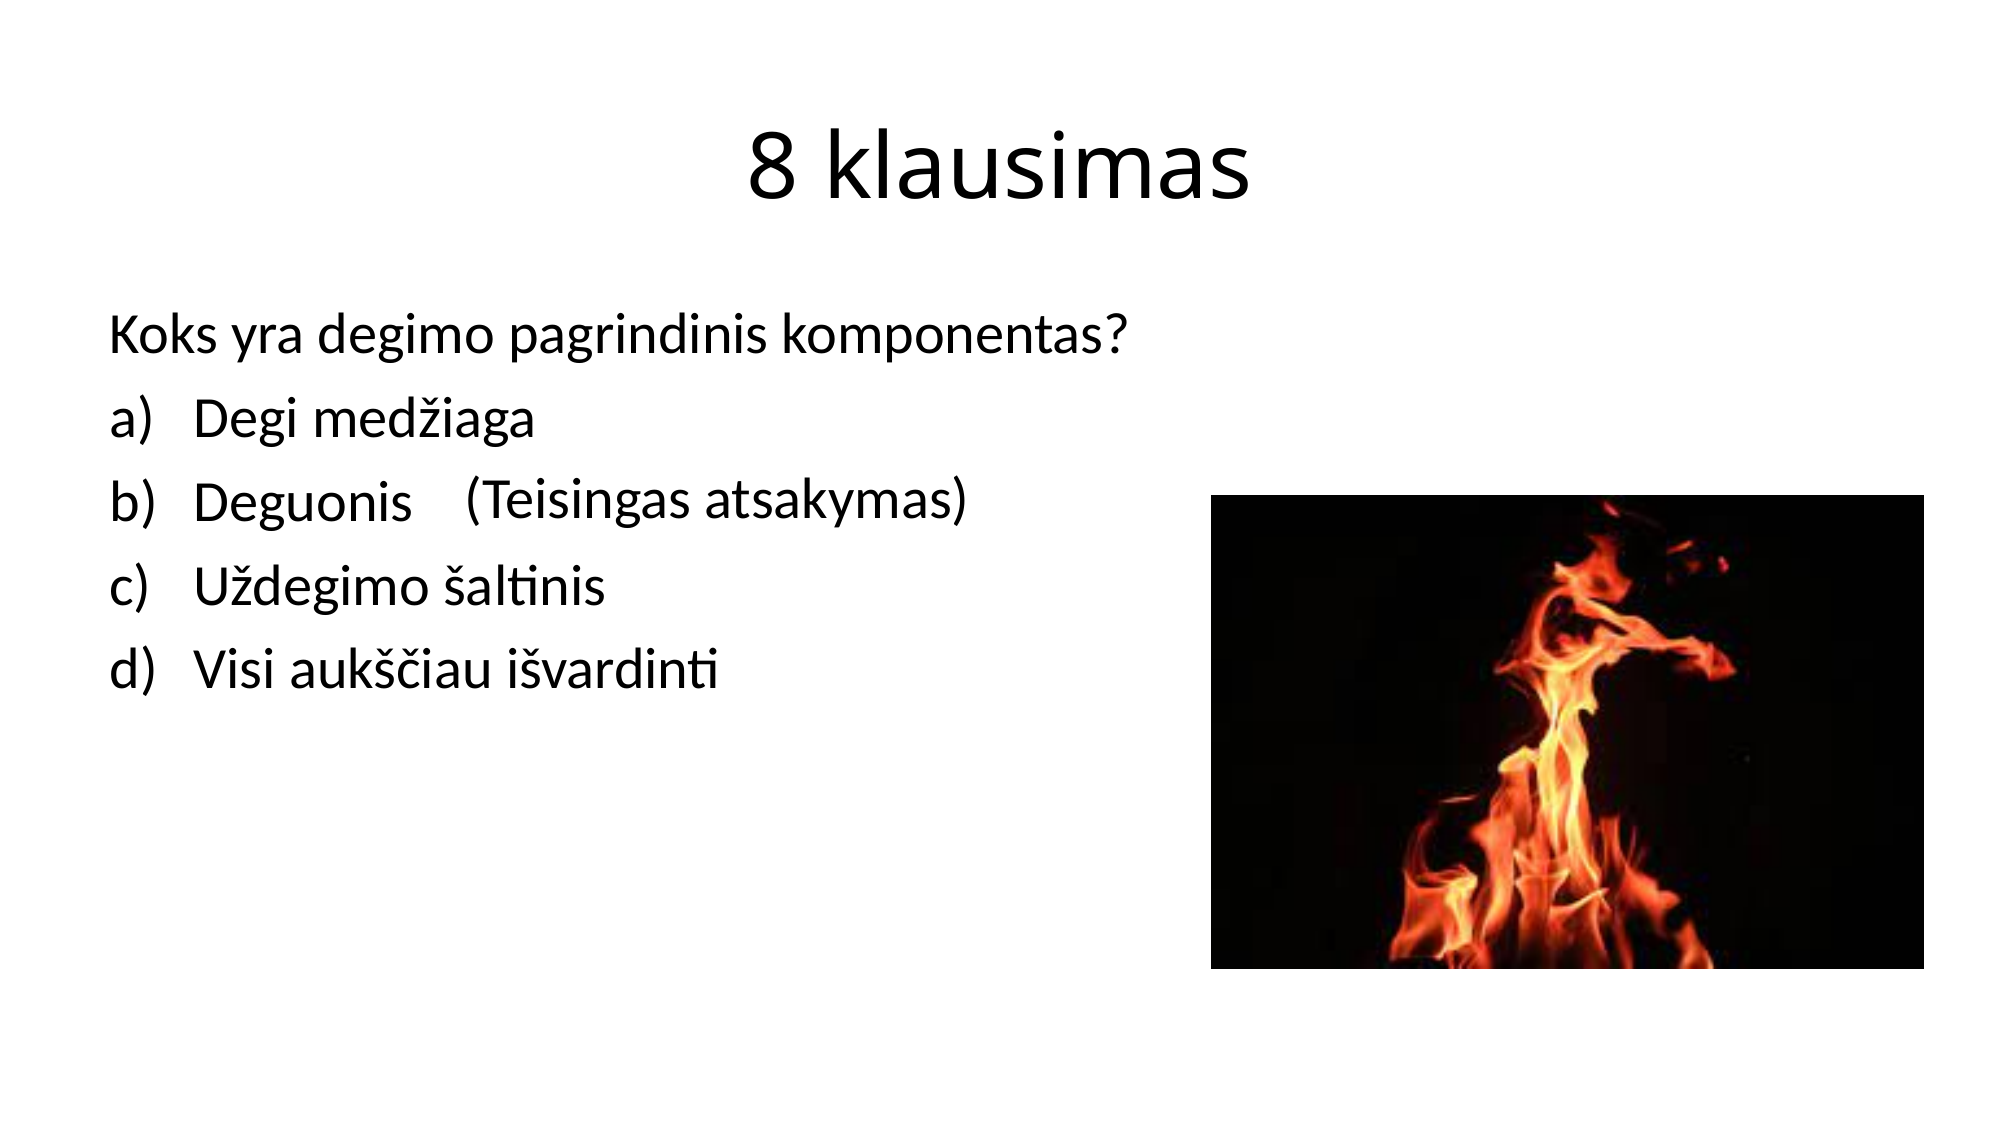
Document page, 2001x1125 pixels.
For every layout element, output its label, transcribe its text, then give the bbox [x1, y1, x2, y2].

list Koks yra degimo pagrindinis komponentas? Degi medžiaga Deguonis Uždegimo šaltinis Visi aukščiau išvardinti [94, 295, 1820, 1010]
title 8 klausimas [137, 59, 1863, 278]
picture [1211, 495, 1924, 970]
text_box (Teisingas atsakymas) [450, 452, 1120, 538]
